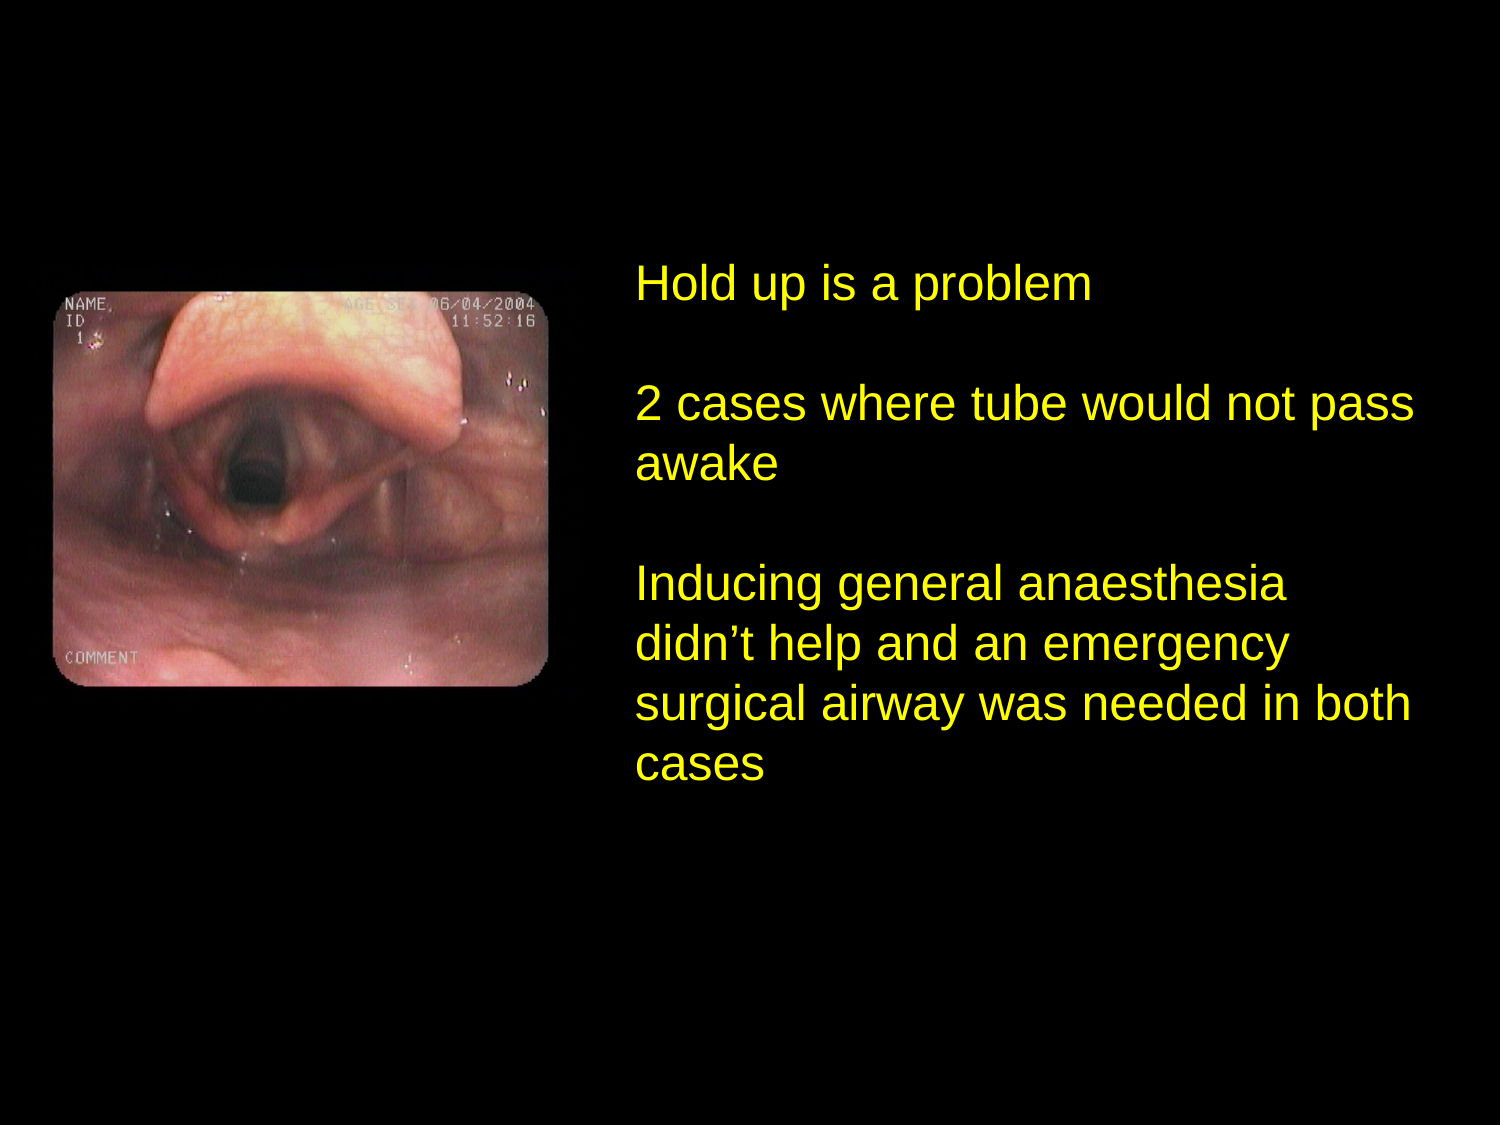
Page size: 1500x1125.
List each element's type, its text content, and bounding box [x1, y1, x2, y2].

text_box Hold up is a problem 2 cases where tube would not pass awake Inducing general anaesthesia didn’t help and an emergency surgical airway was needed in both cases [620, 243, 1436, 871]
picture [29, 266, 581, 708]
